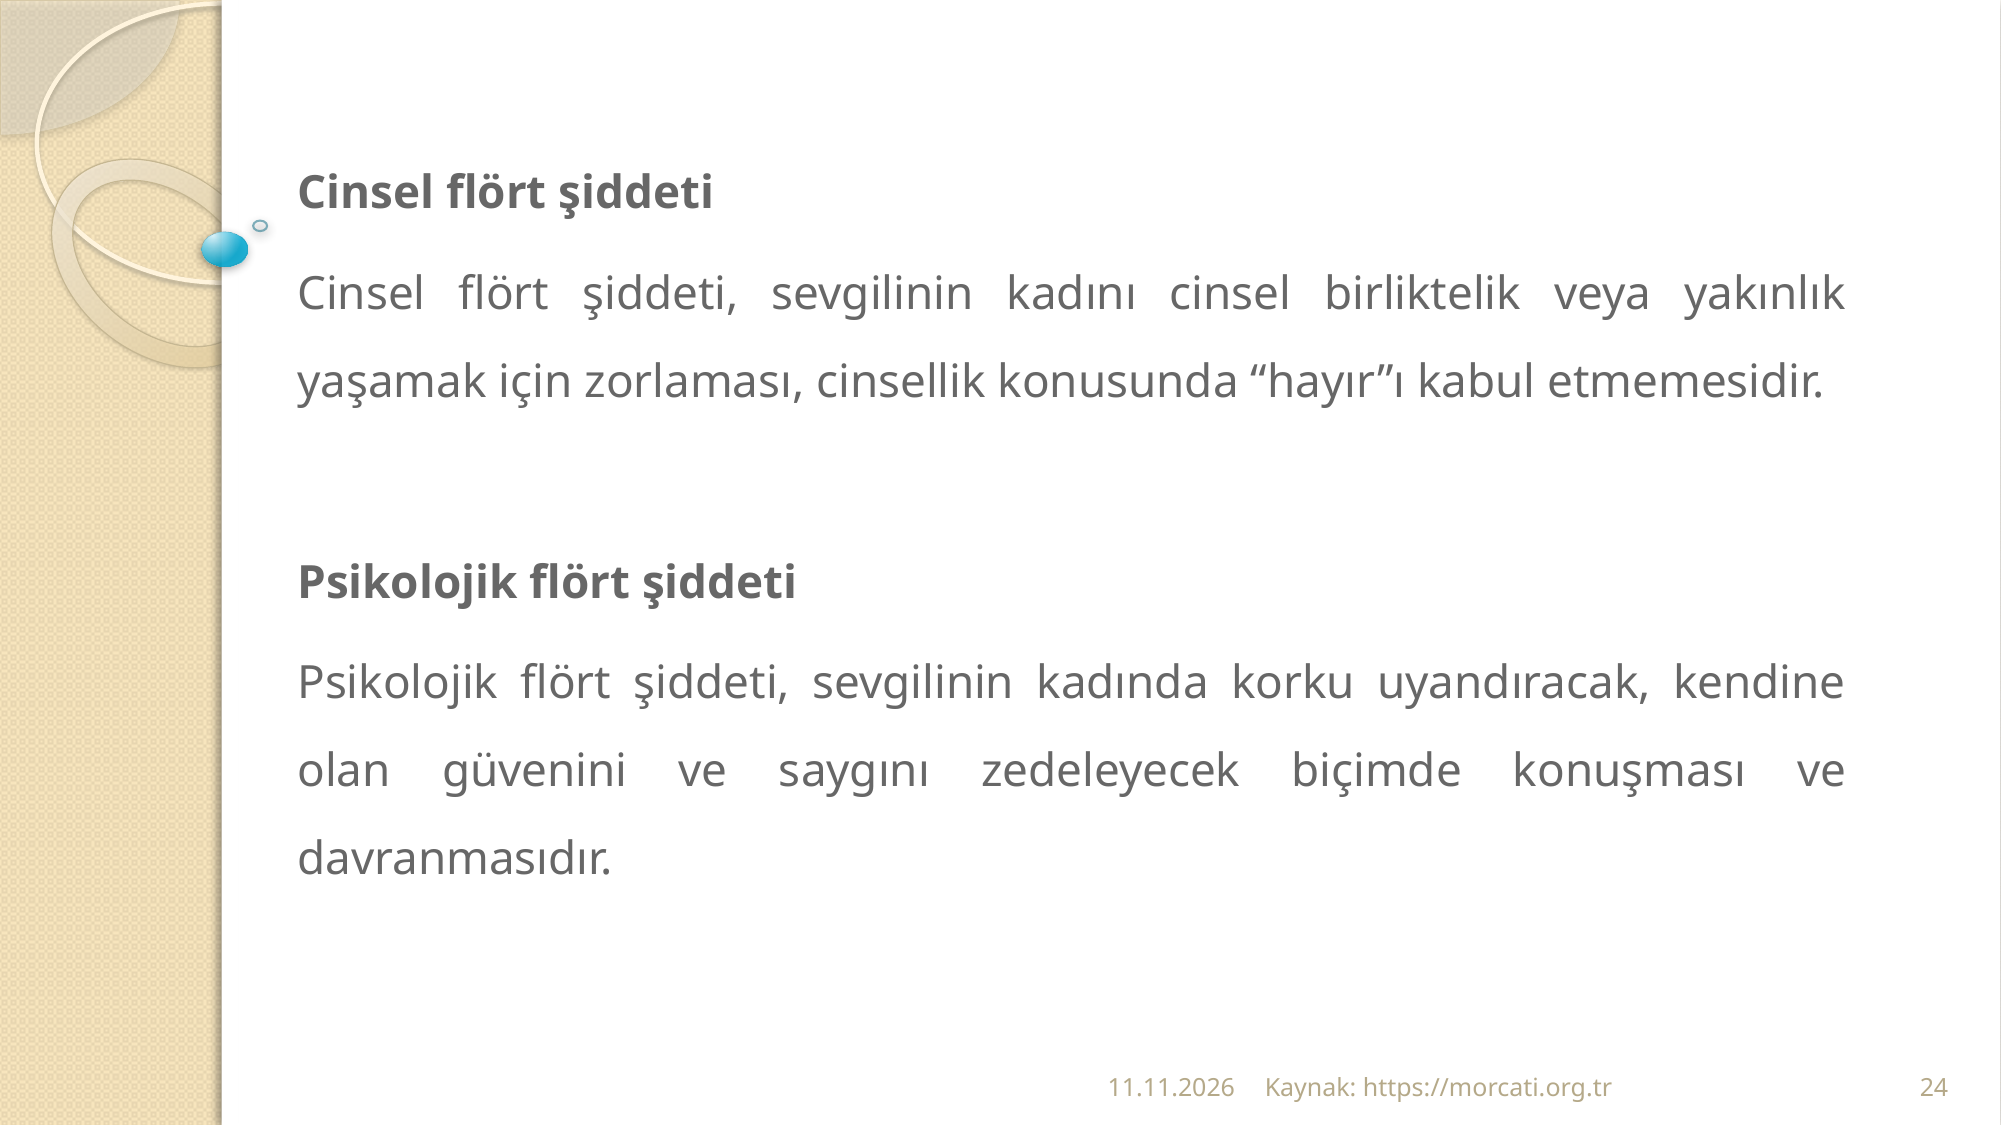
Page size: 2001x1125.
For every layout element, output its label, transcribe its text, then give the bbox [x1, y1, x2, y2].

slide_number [783, 1034, 1250, 1113]
slide_number 24 [1883, 1034, 1984, 1113]
subtitle Cinsel flört şiddeti Cinsel flört şiddeti, sevgilinin kadını cinsel birliktelik veya yakınlık yaşamak için zorlaması, cinsellik konusunda “hayır”ı kabul etmemesidir. Psikolojik flört şiddeti Psikolojik flört şiddeti, sevgilinin kadında korku uyandıracak, kendine olan güvenini ve saygını zedeleyecek biçimde konuşması ve davranmasıdır. [278, 130, 1862, 1054]
footer Kaynak: https://morcati.org.tr [1250, 1034, 1883, 1113]
